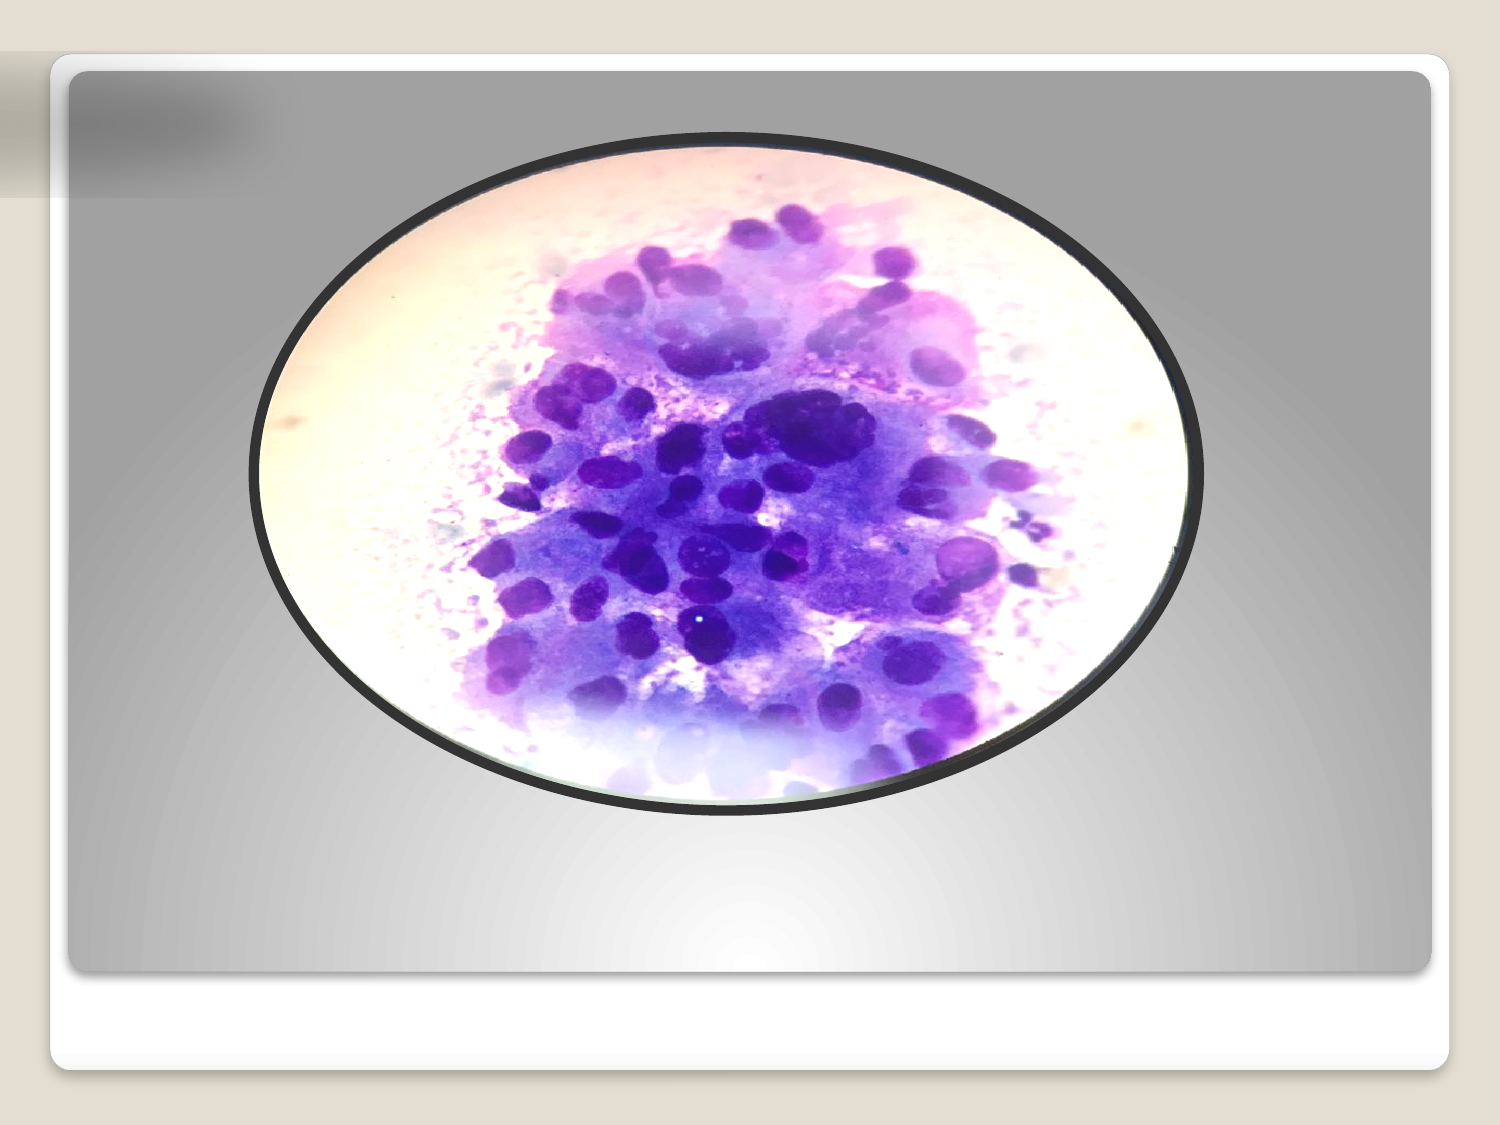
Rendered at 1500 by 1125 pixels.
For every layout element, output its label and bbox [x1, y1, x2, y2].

list [253, 136, 1200, 811]
